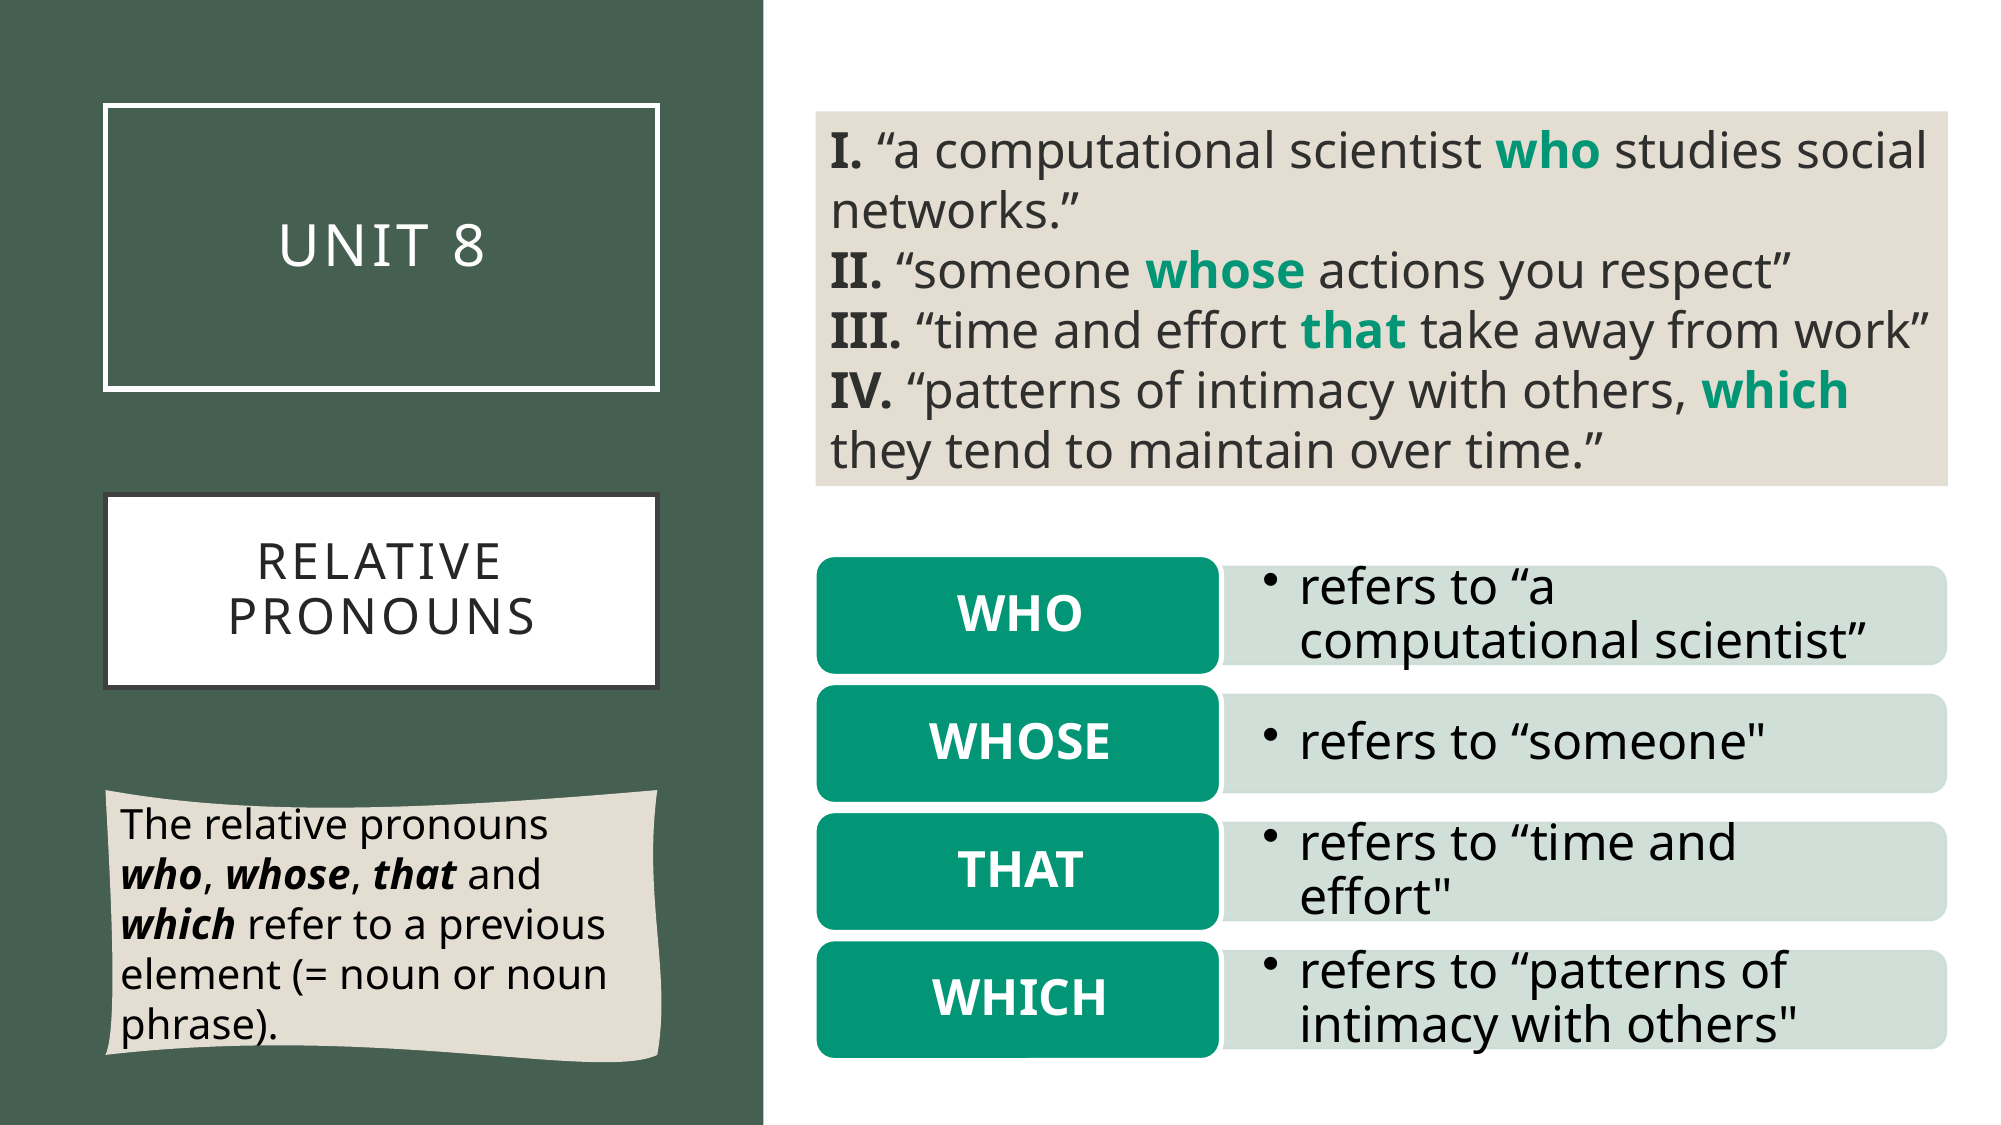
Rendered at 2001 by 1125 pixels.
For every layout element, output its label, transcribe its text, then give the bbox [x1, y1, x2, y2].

text_box I. “a computational scientist who studies social networks.” II. “someone whose actions you respect” III. “time and effort that take away from work” IV. “patterns of intimacy with others, which they tend to maintain over time.” [815, 111, 1948, 487]
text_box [813, 554, 1947, 1061]
text_box [0, 0, 764, 1125]
title UNIT 8 [103, 103, 660, 392]
text_box The relative pronouns who, whose, that and which refer to a previous element (= noun or noun phrase). [94, 784, 662, 1063]
text_box Relative pronouns [105, 494, 658, 688]
text_box [764, 0, 2000, 1125]
